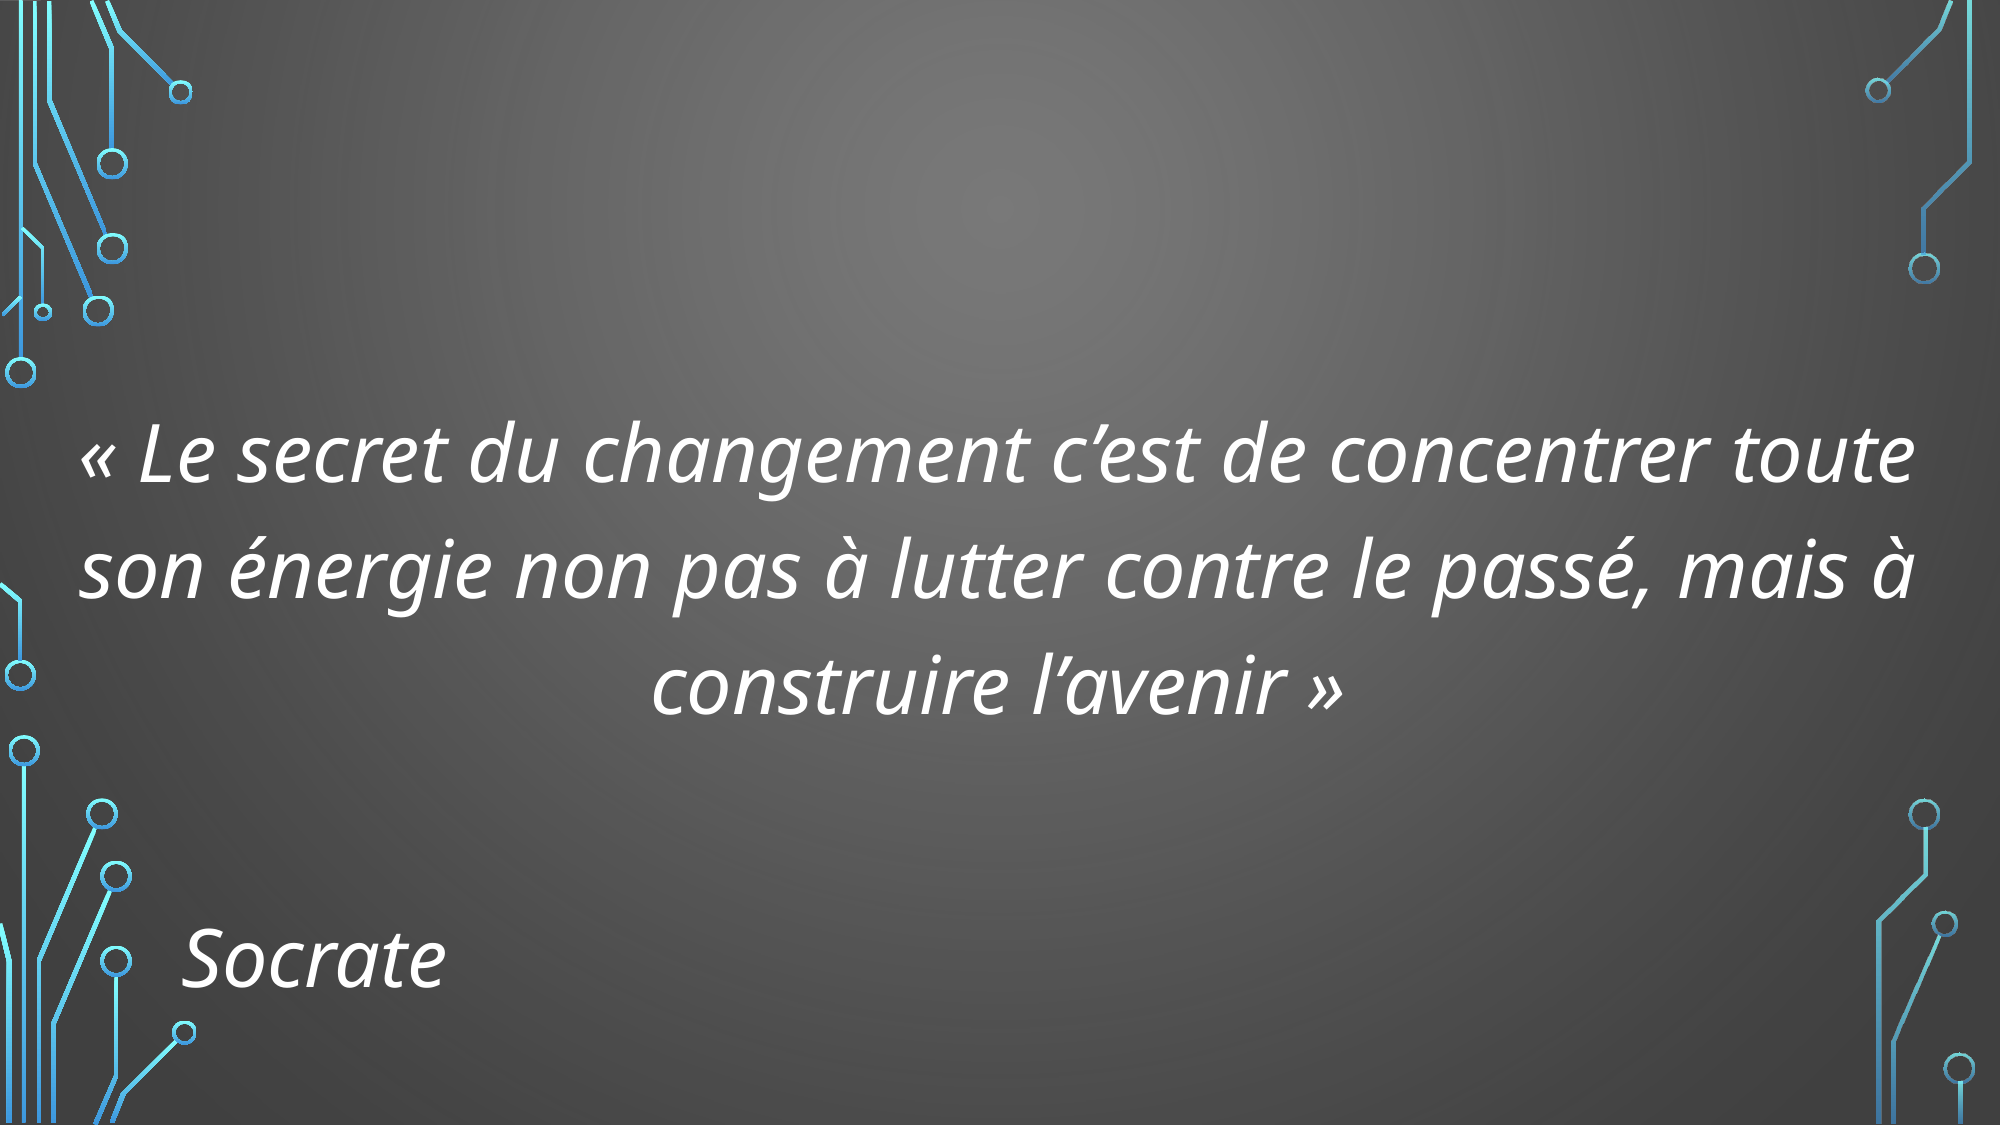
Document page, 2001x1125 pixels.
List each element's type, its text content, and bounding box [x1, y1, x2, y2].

list « Le secret du changement c’est de concentrer toute son énergie non pas à lutter contre le passé, mais à construire l’avenir » Socrate [40, 227, 1957, 1014]
